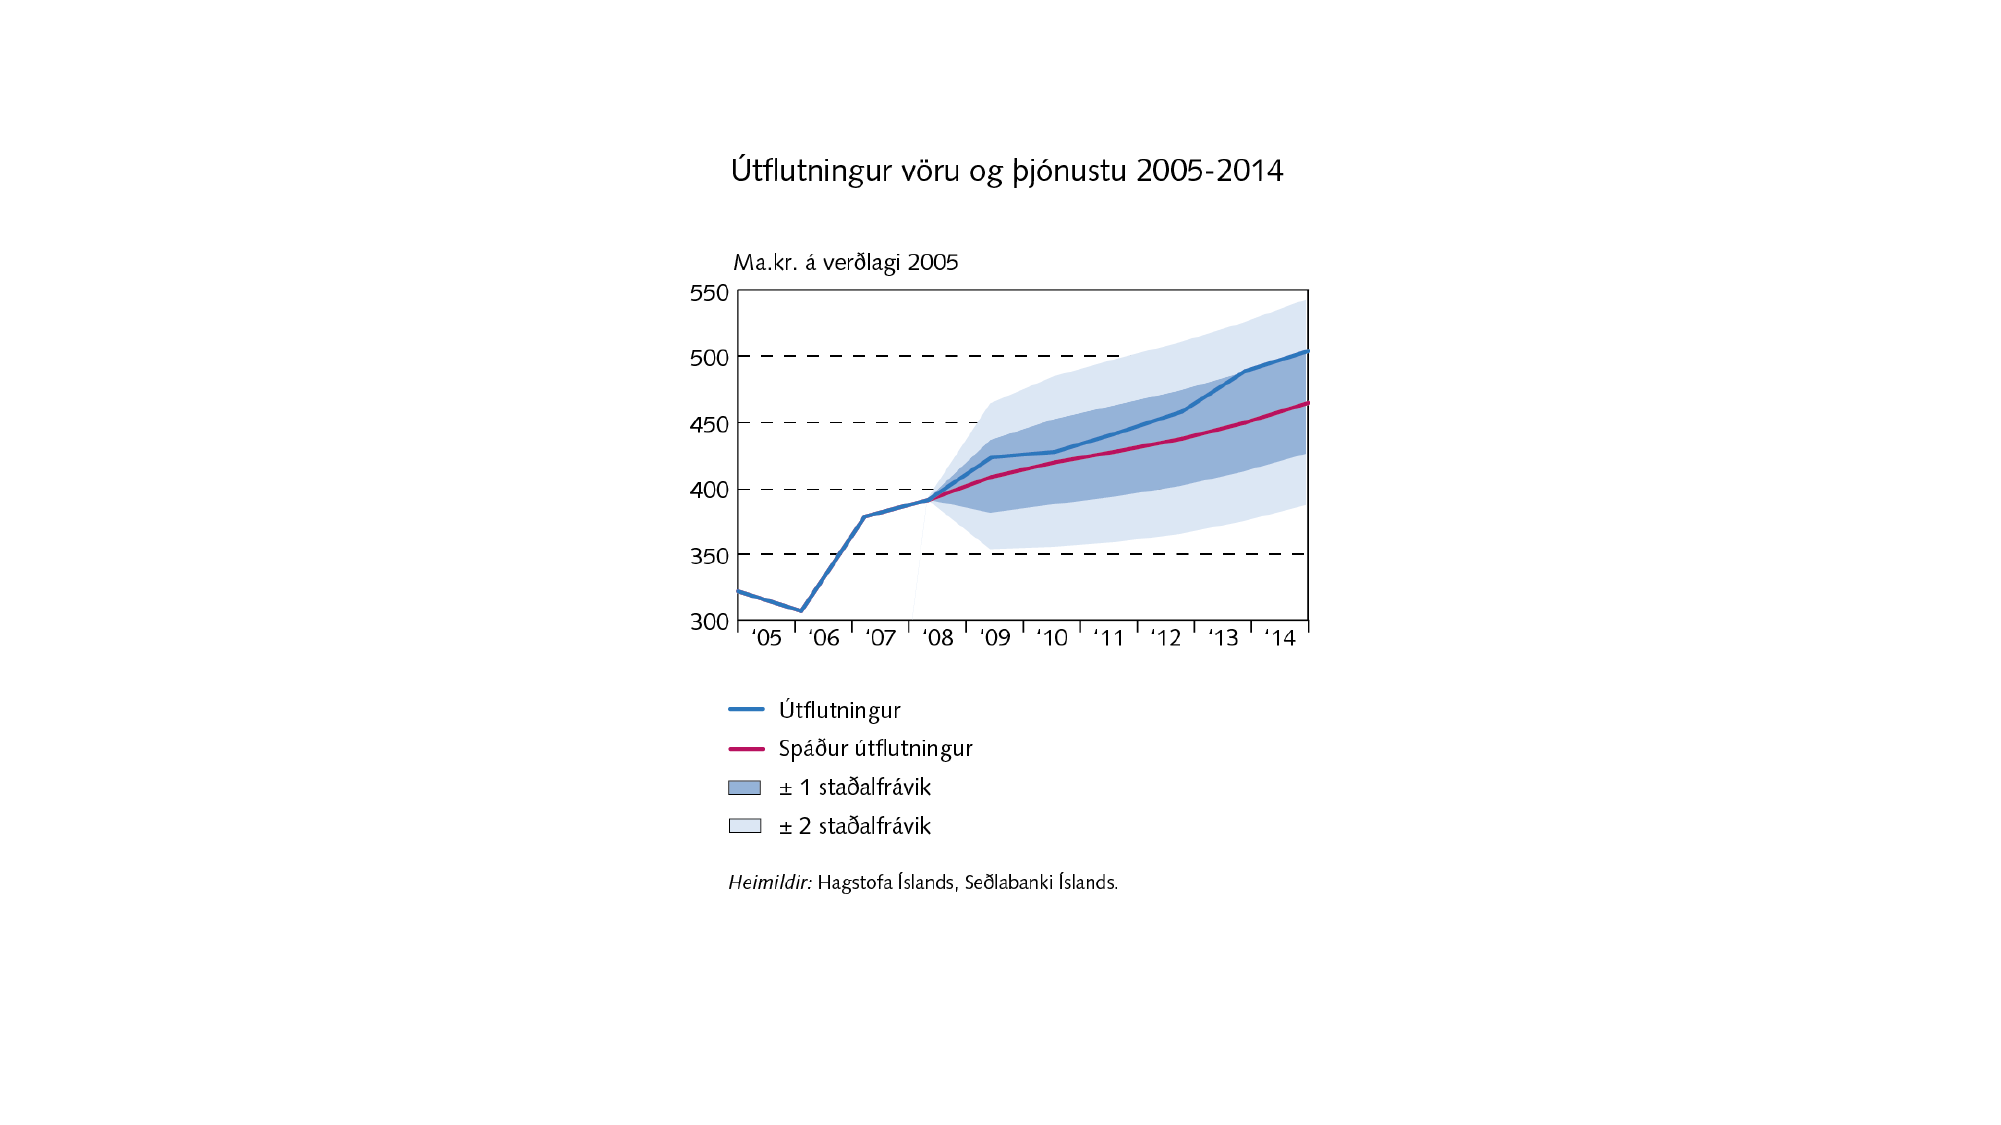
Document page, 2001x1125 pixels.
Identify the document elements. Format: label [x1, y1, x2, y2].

picture [690, 112, 1310, 1013]
